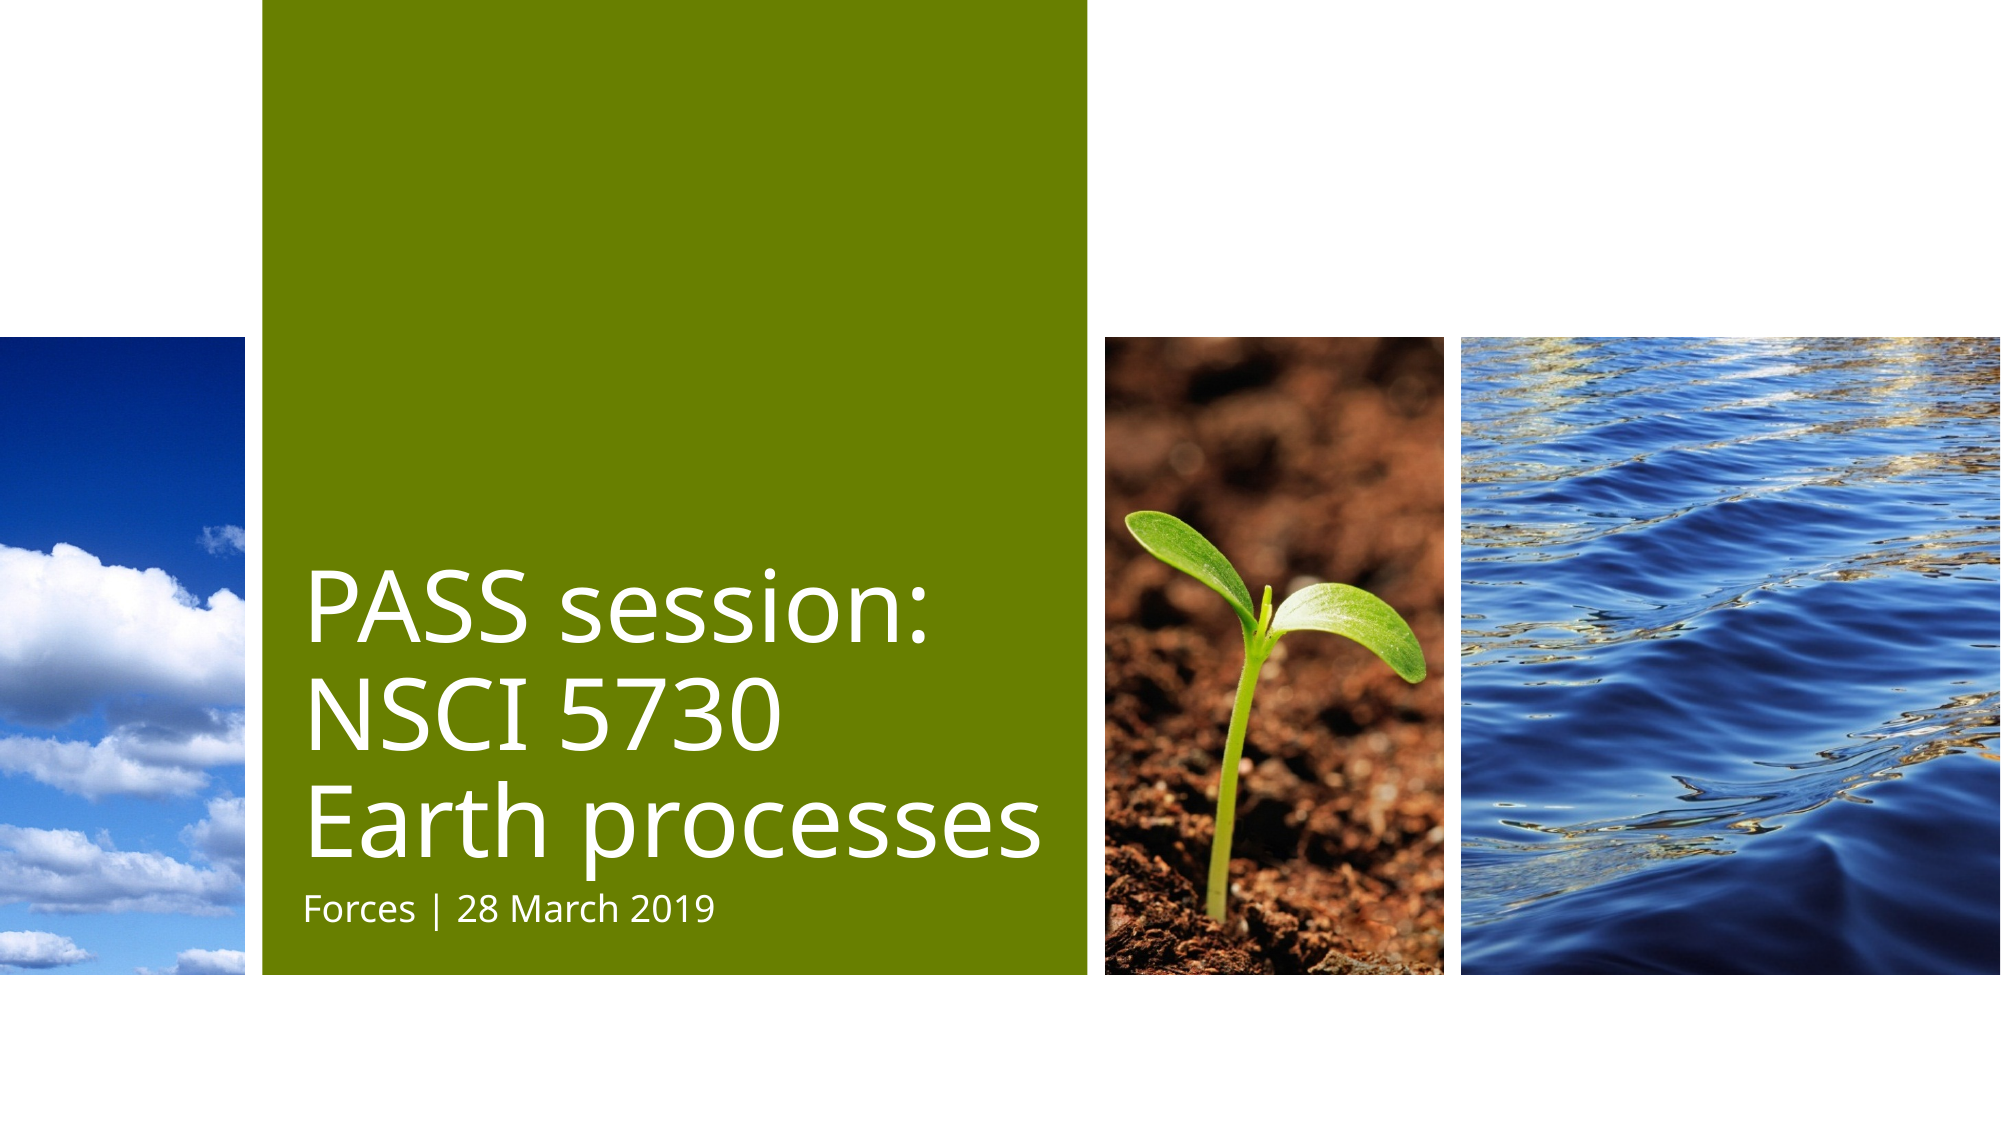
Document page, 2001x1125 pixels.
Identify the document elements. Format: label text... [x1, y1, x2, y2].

picture [1461, 337, 2001, 975]
title PASS session: NSCI 5730 Earth processes [287, 495, 1083, 882]
picture [0, 337, 245, 975]
subtitle Forces | 28 March 2019 [287, 882, 1083, 957]
picture [1105, 337, 1444, 975]
